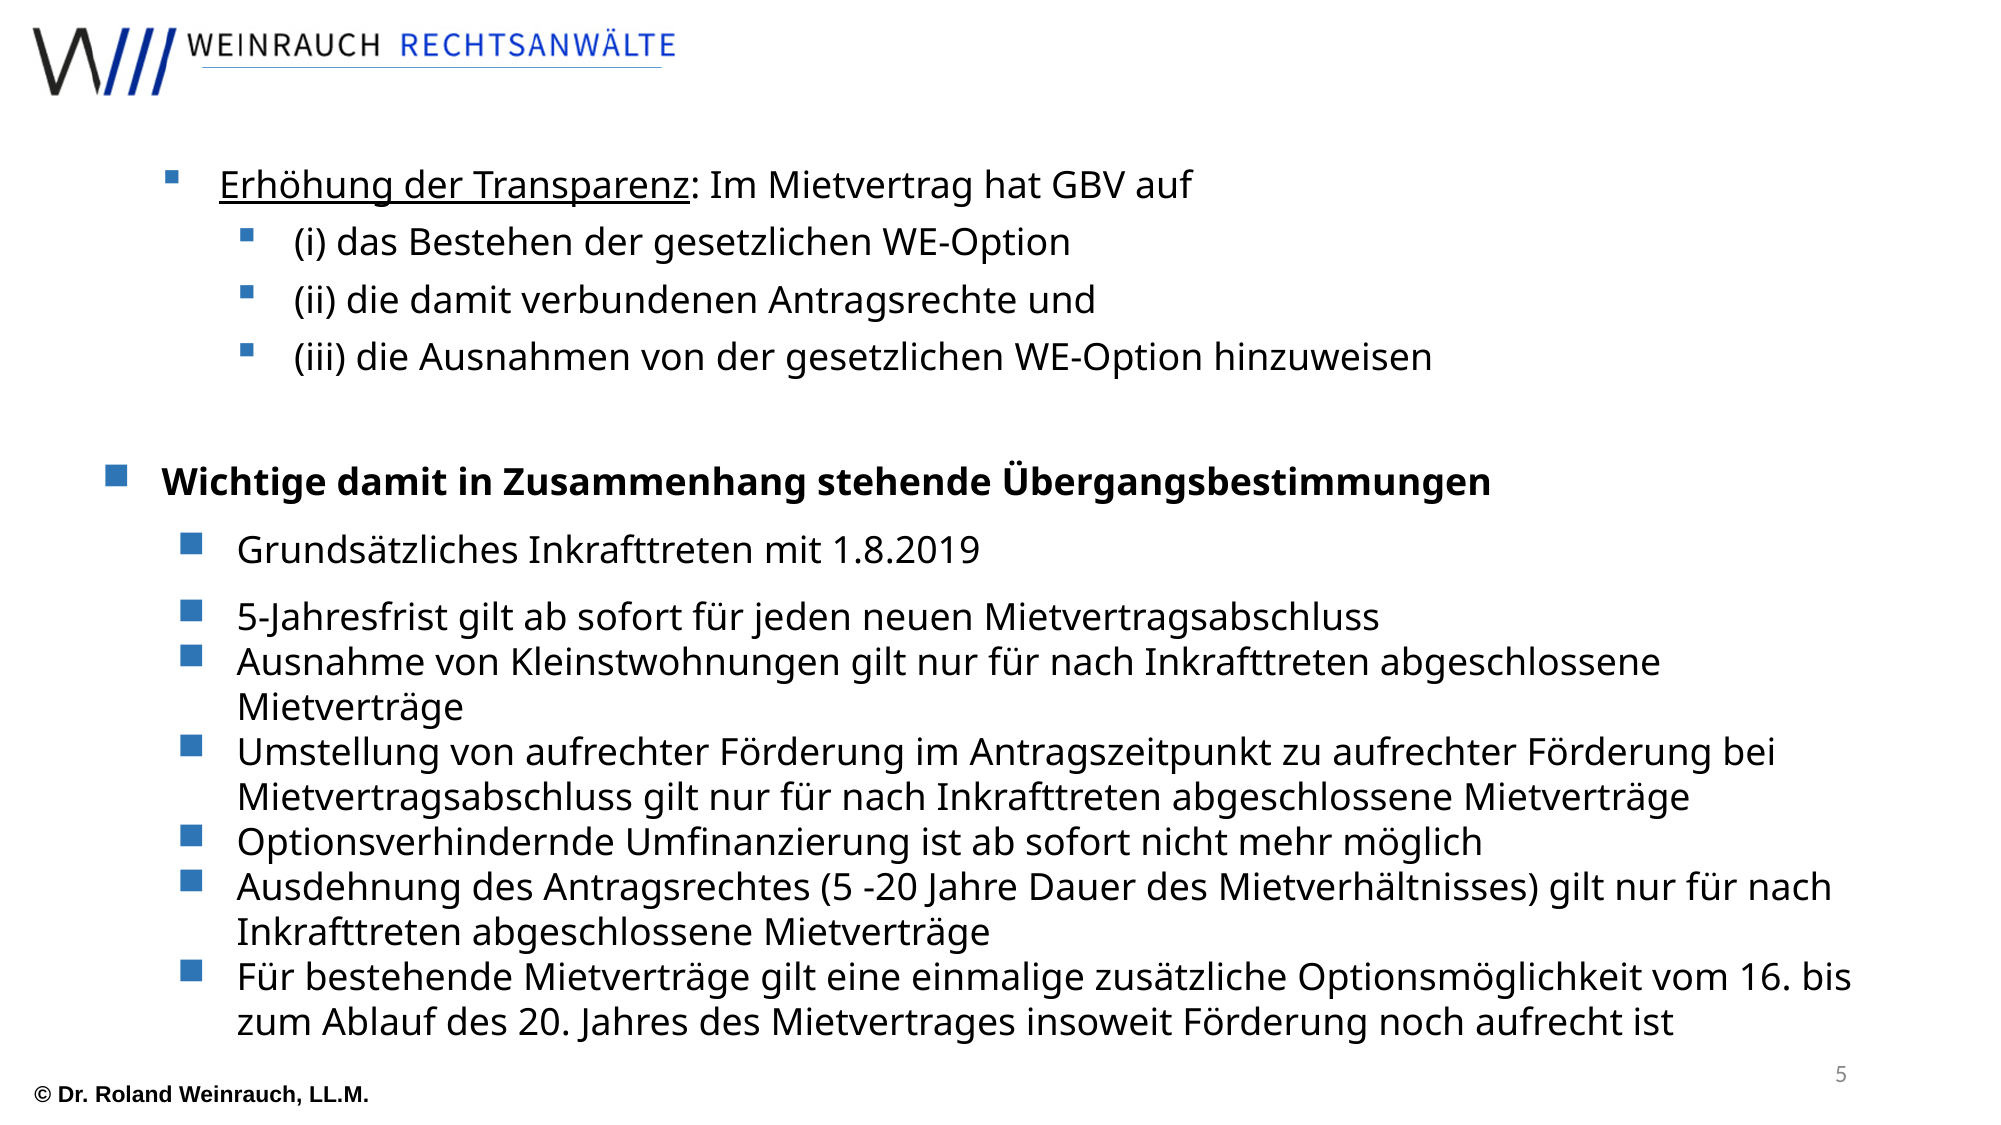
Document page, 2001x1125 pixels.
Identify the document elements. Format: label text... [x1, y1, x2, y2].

slide_number 5 [1412, 1042, 1863, 1103]
text_box Erhöhung der Transparenz: Im Mietvertrag hat GBV auf (i) das Bestehen der gesetzlichen WE-Option (ii) die damit verbundenen Antragsrechte und (iii) die Ausnahmen von der gesetzlichen WE-Option hinzuweisen Wichtige damit in Zusammenhang stehende Übergangsbestimmungen Grundsätzliches Inkrafttreten mit 1.8.2019 5-Jahresfrist gilt ab sofort für jeden neuen Mietvertragsabschluss Ausnahme von Kleinstwohnungen gilt nur für nach Inkrafttreten abgeschlossene Mietverträge Umstellung von aufrechter Förderung im Antragszeitpunkt zu aufrechter Förderung bei Mietvertragsabschluss gilt nur für nach Inkrafttreten abgeschlossene Mietverträge Optionsverhindernde Umfinanzierung ist ab sofort nicht mehr möglich Ausdehnung des Antragsrechtes (5 -20 Jahre Dauer des Mietverhältnisses) gilt nur für nach Inkrafttreten abgeschlossene Mietverträge Für bestehende Mietverträge gilt eine einmalige zusätzliche Optionsmöglichkeit vom 16. bis zum Ablauf des 20. Jahres des Mietvertrages insoweit Förderung noch aufrecht ist [87, 153, 1899, 1125]
picture [19, 7, 681, 113]
text_box © Dr. Roland Weinrauch, LL.M. [19, 1072, 528, 1115]
